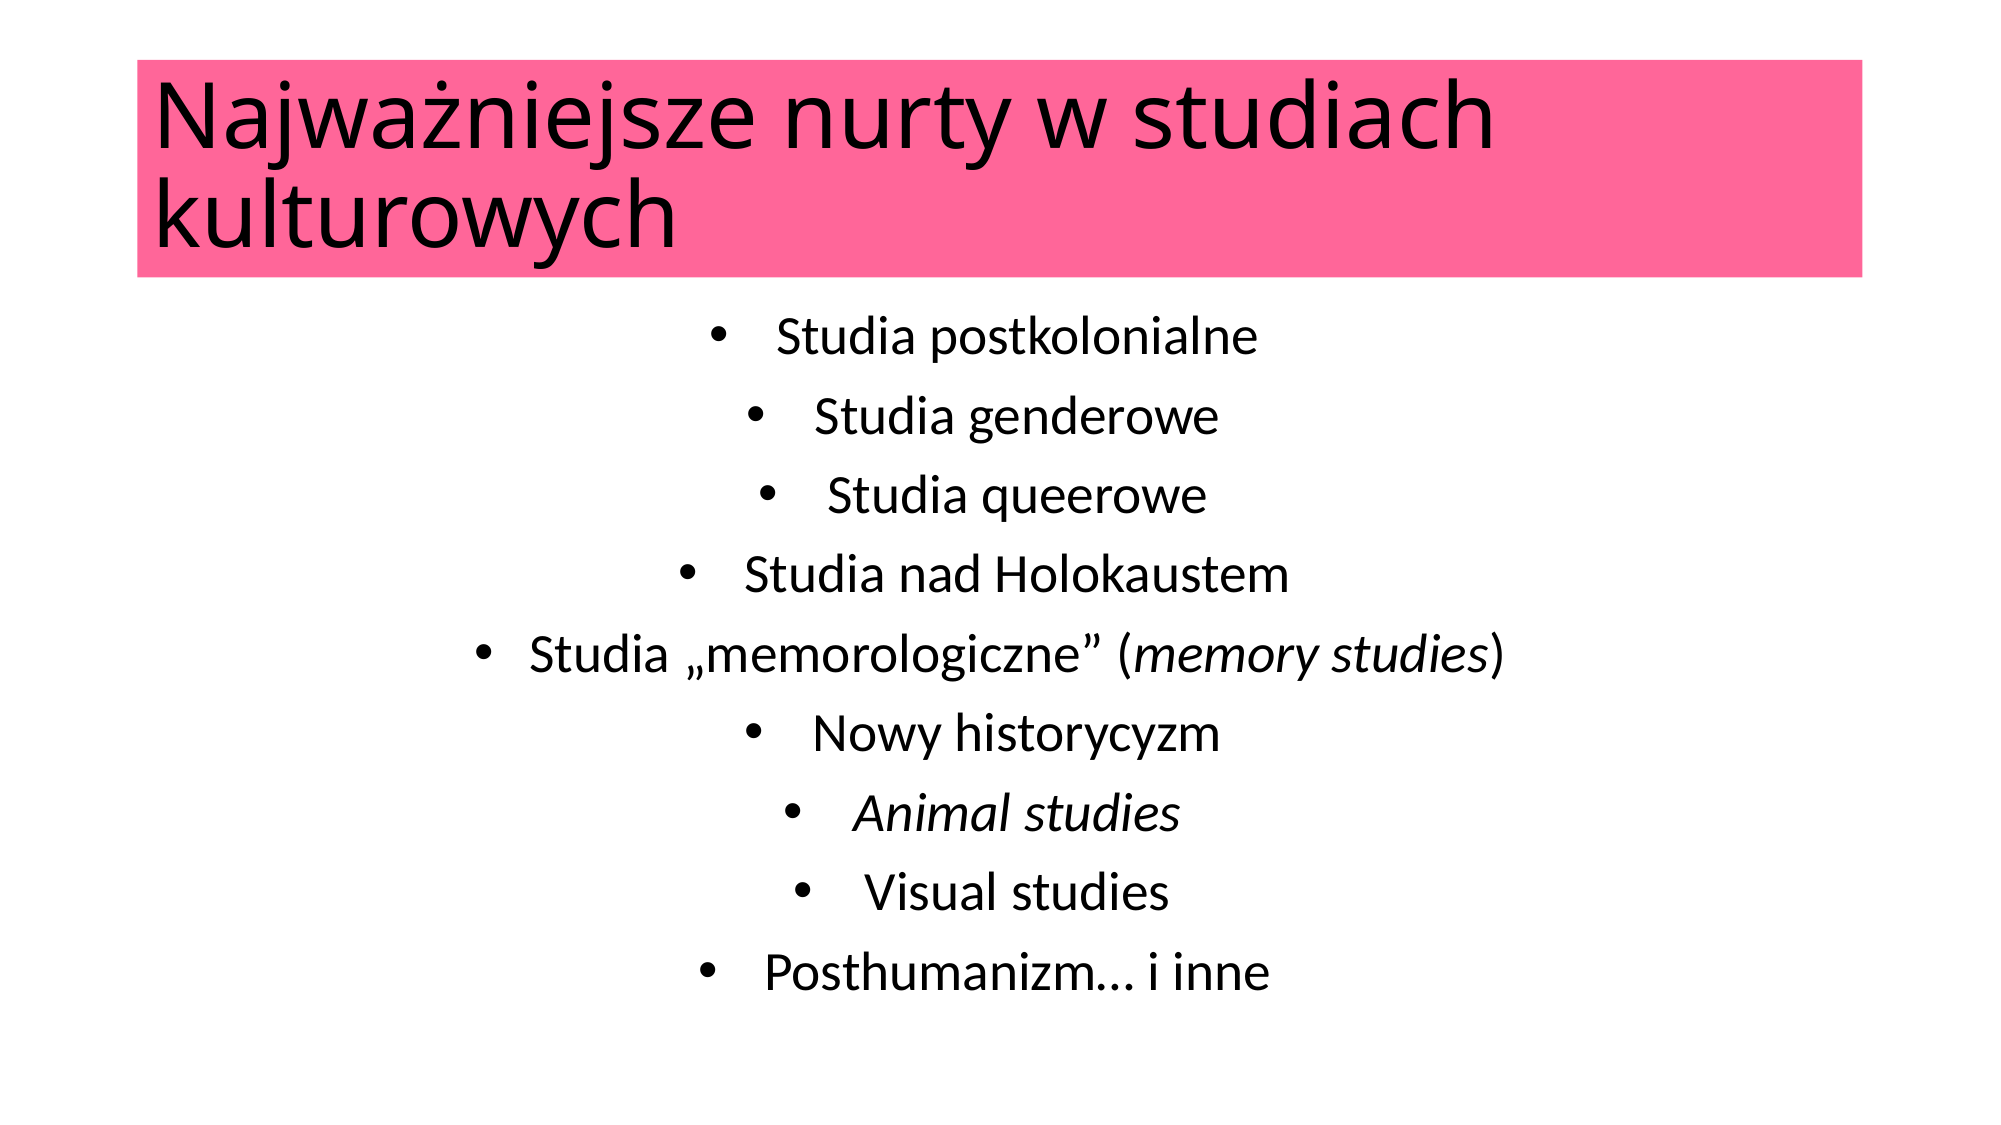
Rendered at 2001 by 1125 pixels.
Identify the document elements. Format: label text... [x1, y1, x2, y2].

list Studia postkolonialne Studia genderowe Studia queerowe Studia nad Holokaustem Studia „memorologiczne” (memory studies) Nowy historycyzm Animal studies Visual studies Posthumanizm… i inne [137, 299, 1863, 1014]
title Najważniejsze nurty w studiach kulturowych [137, 59, 1863, 278]
